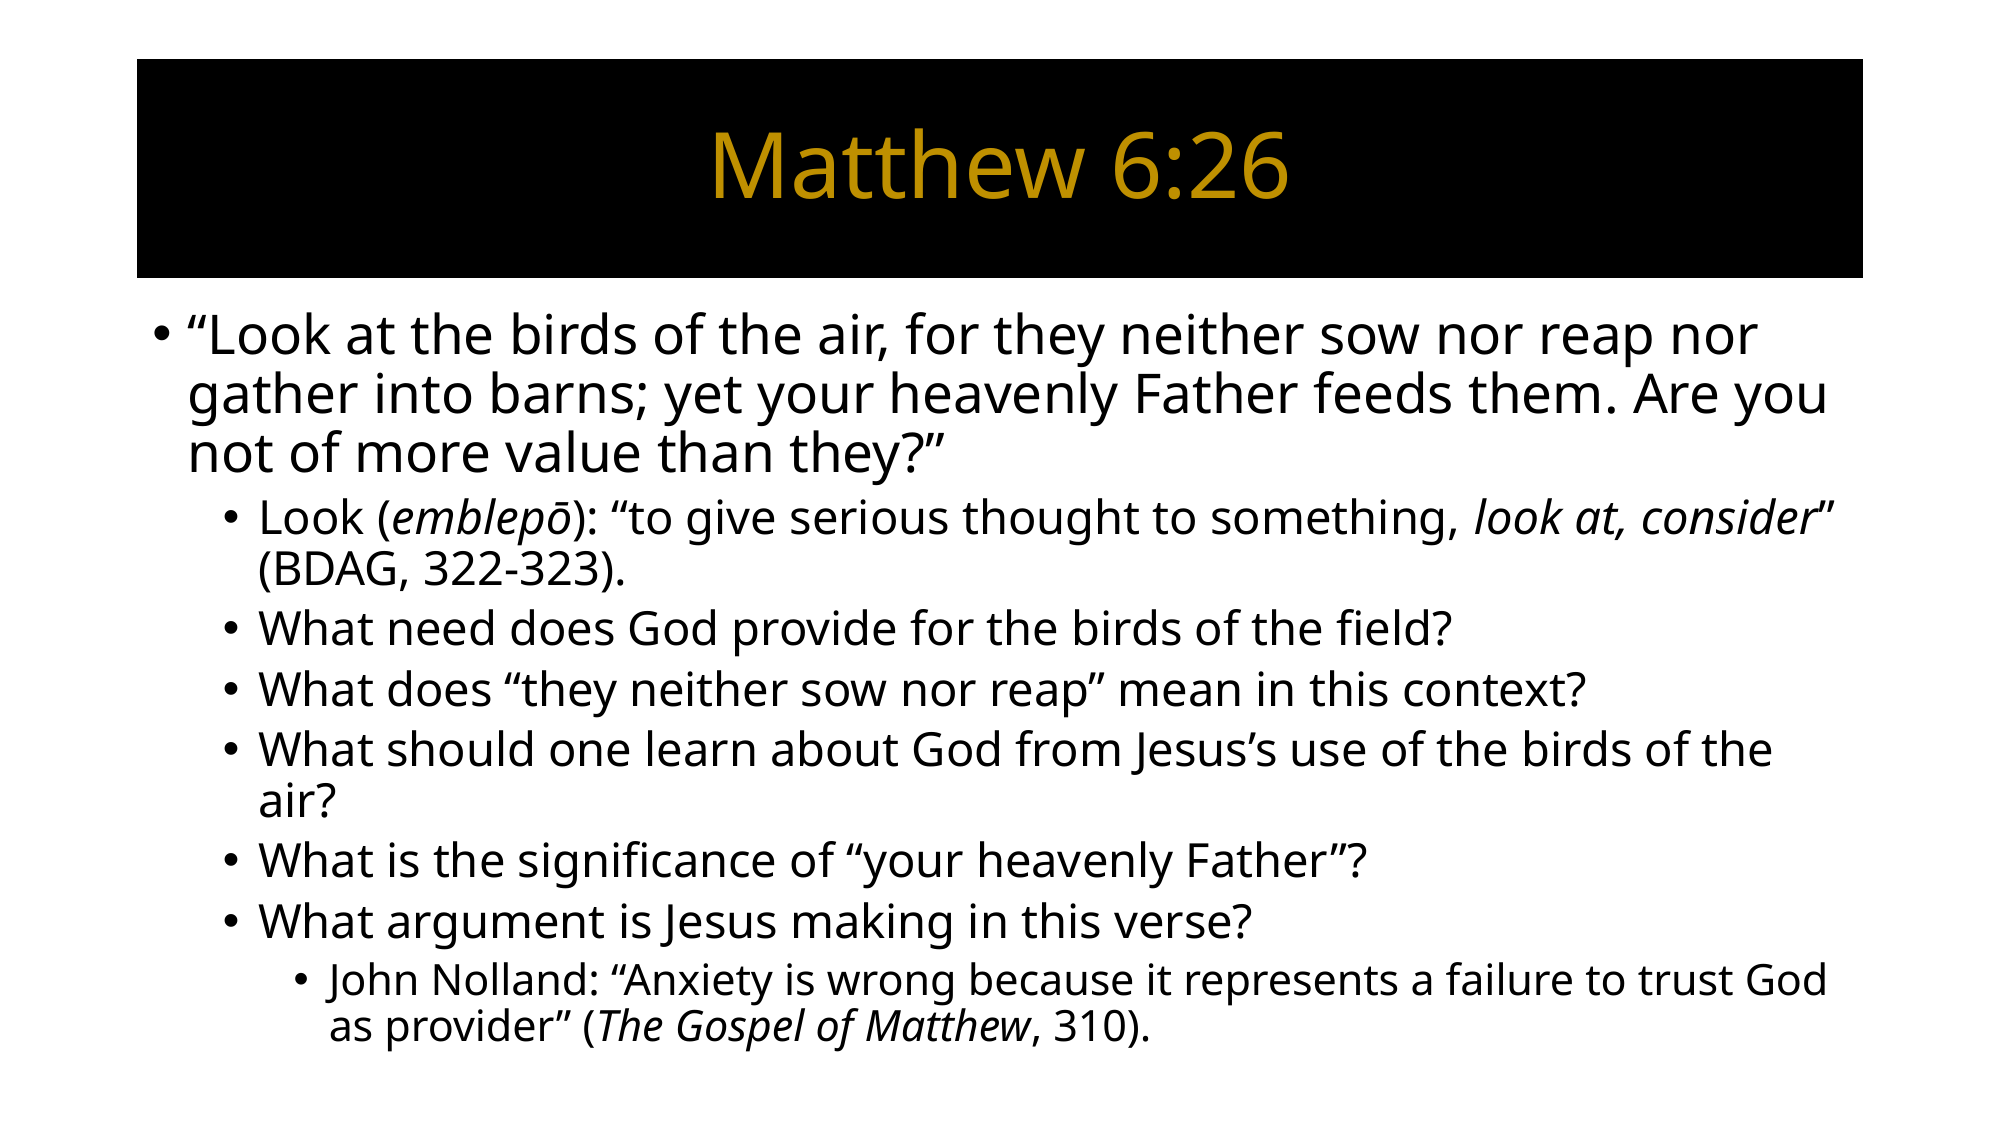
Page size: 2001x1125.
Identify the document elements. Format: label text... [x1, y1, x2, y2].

title Matthew 6:26 [137, 59, 1863, 278]
list “Look at the birds of the air, for they neither sow nor reap nor gather into barns; yet your heavenly Father feeds them. Are you not of more value than they?” Look (emblepō): “to give serious thought to something, look at, consider” (BDAG, 322-323). What need does God provide for the birds of the field? What does “they neither sow nor reap” mean in this context? What should one learn about God from Jesus’s use of the birds of the air? What is the significance of “your heavenly Father”? What argument is Jesus making in this verse? John Nolland: “Anxiety is wrong because it represents a failure to trust God as provider” (The Gospel of Matthew, 310). [137, 299, 1863, 1066]
